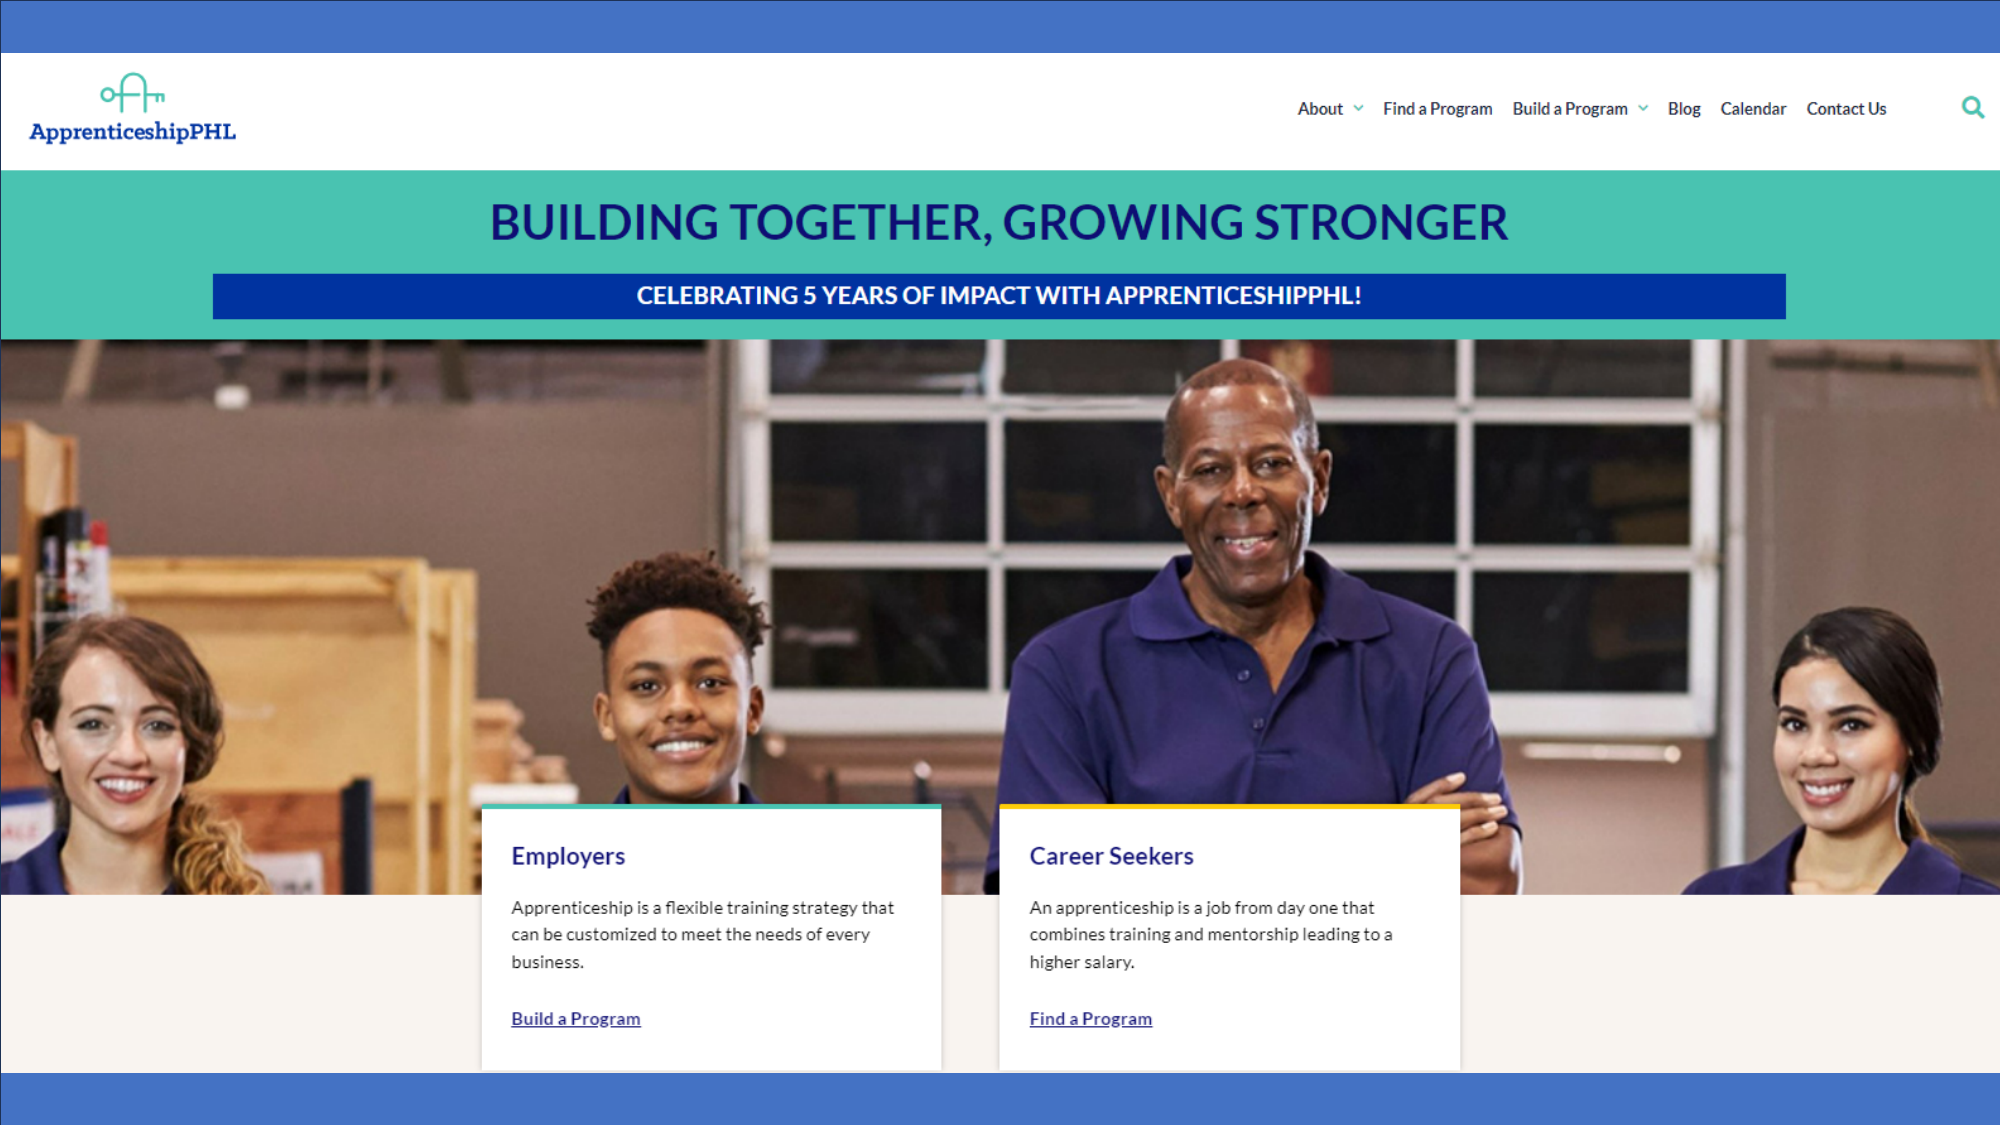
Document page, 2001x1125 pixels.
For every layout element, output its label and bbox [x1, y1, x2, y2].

text_box [0, 0, 2000, 1125]
